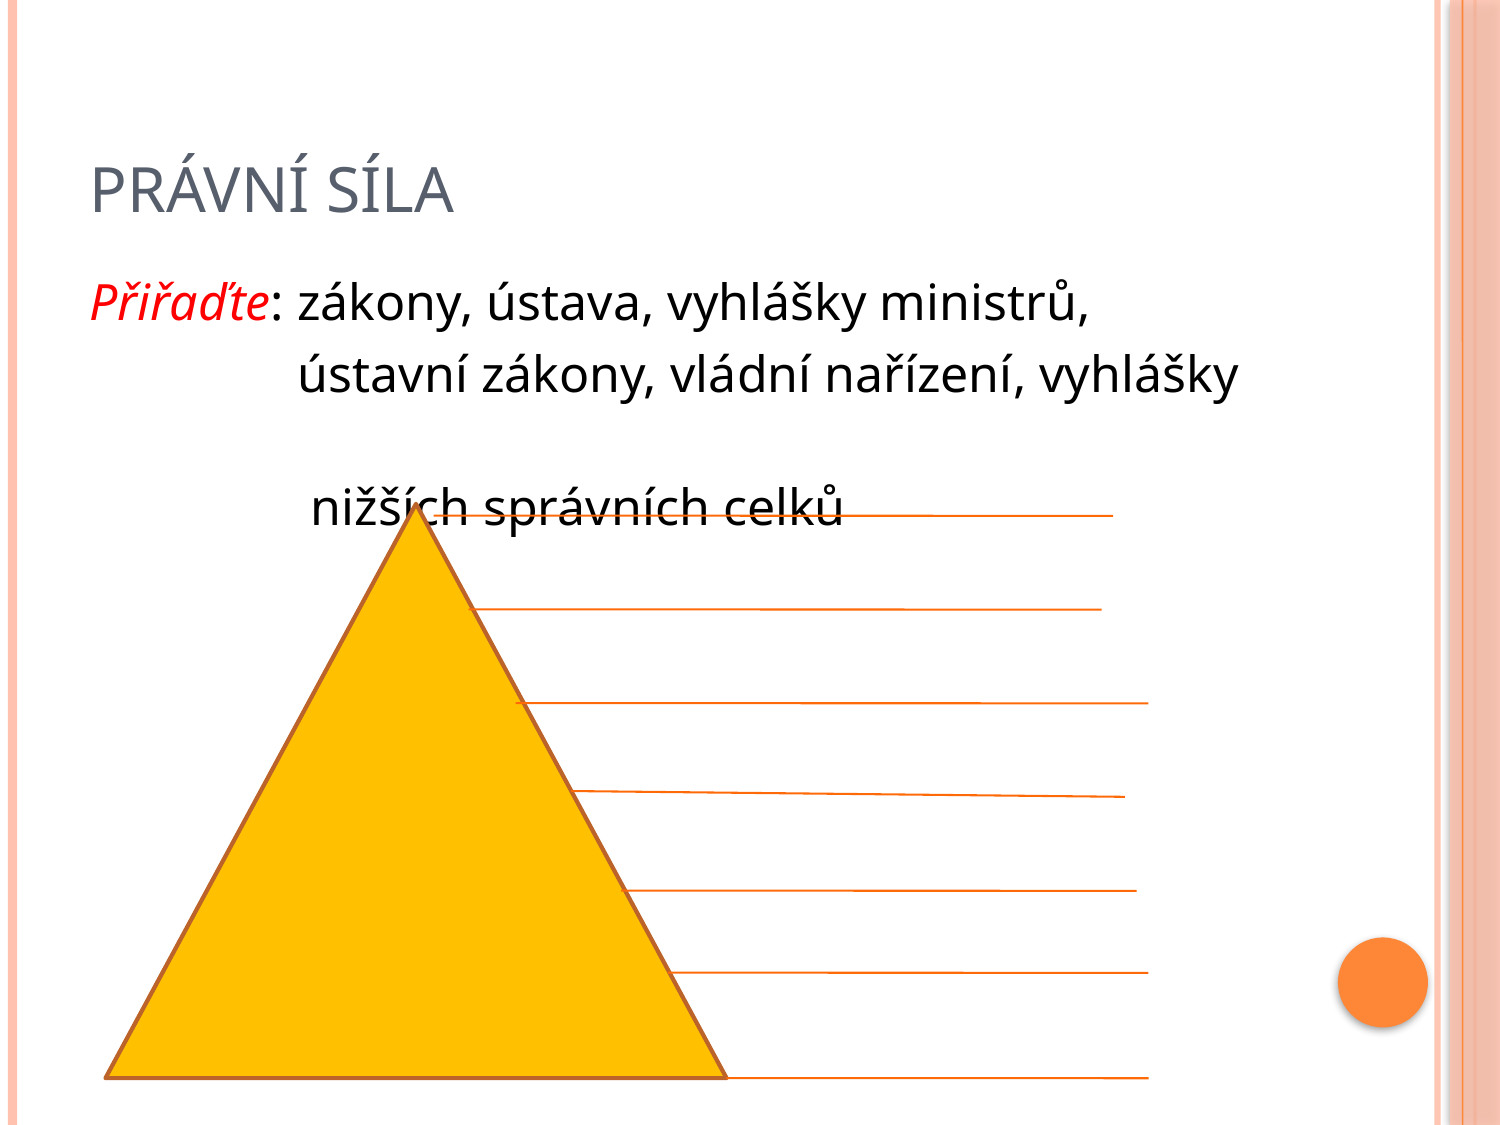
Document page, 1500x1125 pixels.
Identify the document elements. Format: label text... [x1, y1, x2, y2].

title Právní síla [75, 45, 1300, 233]
text_box [103, 501, 729, 1081]
list Přiřaďte: zákony, ústava, vyhlášky ministrů, ústavní zákony, vládní nařízení, vyhlášky nižších správních celků [75, 262, 1300, 1062]
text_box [570, 790, 1126, 798]
